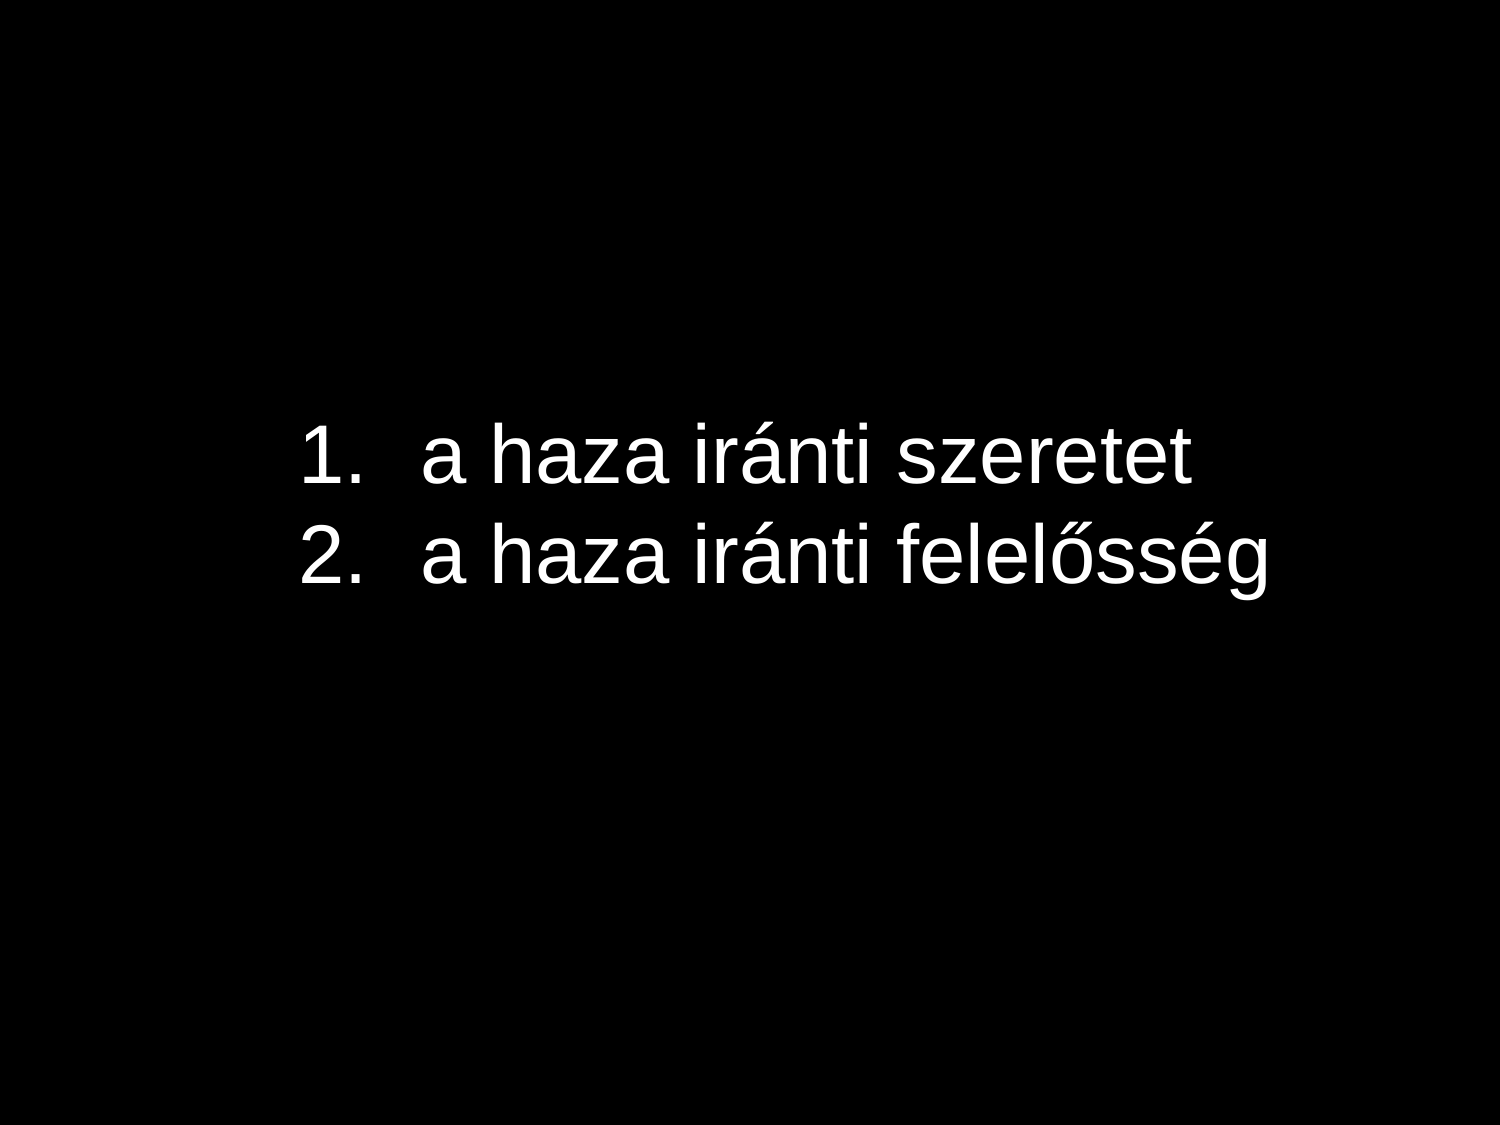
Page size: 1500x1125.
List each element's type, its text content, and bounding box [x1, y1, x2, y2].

text_box a haza iránti szeretet a haza iránti felelősség [283, 392, 1306, 608]
